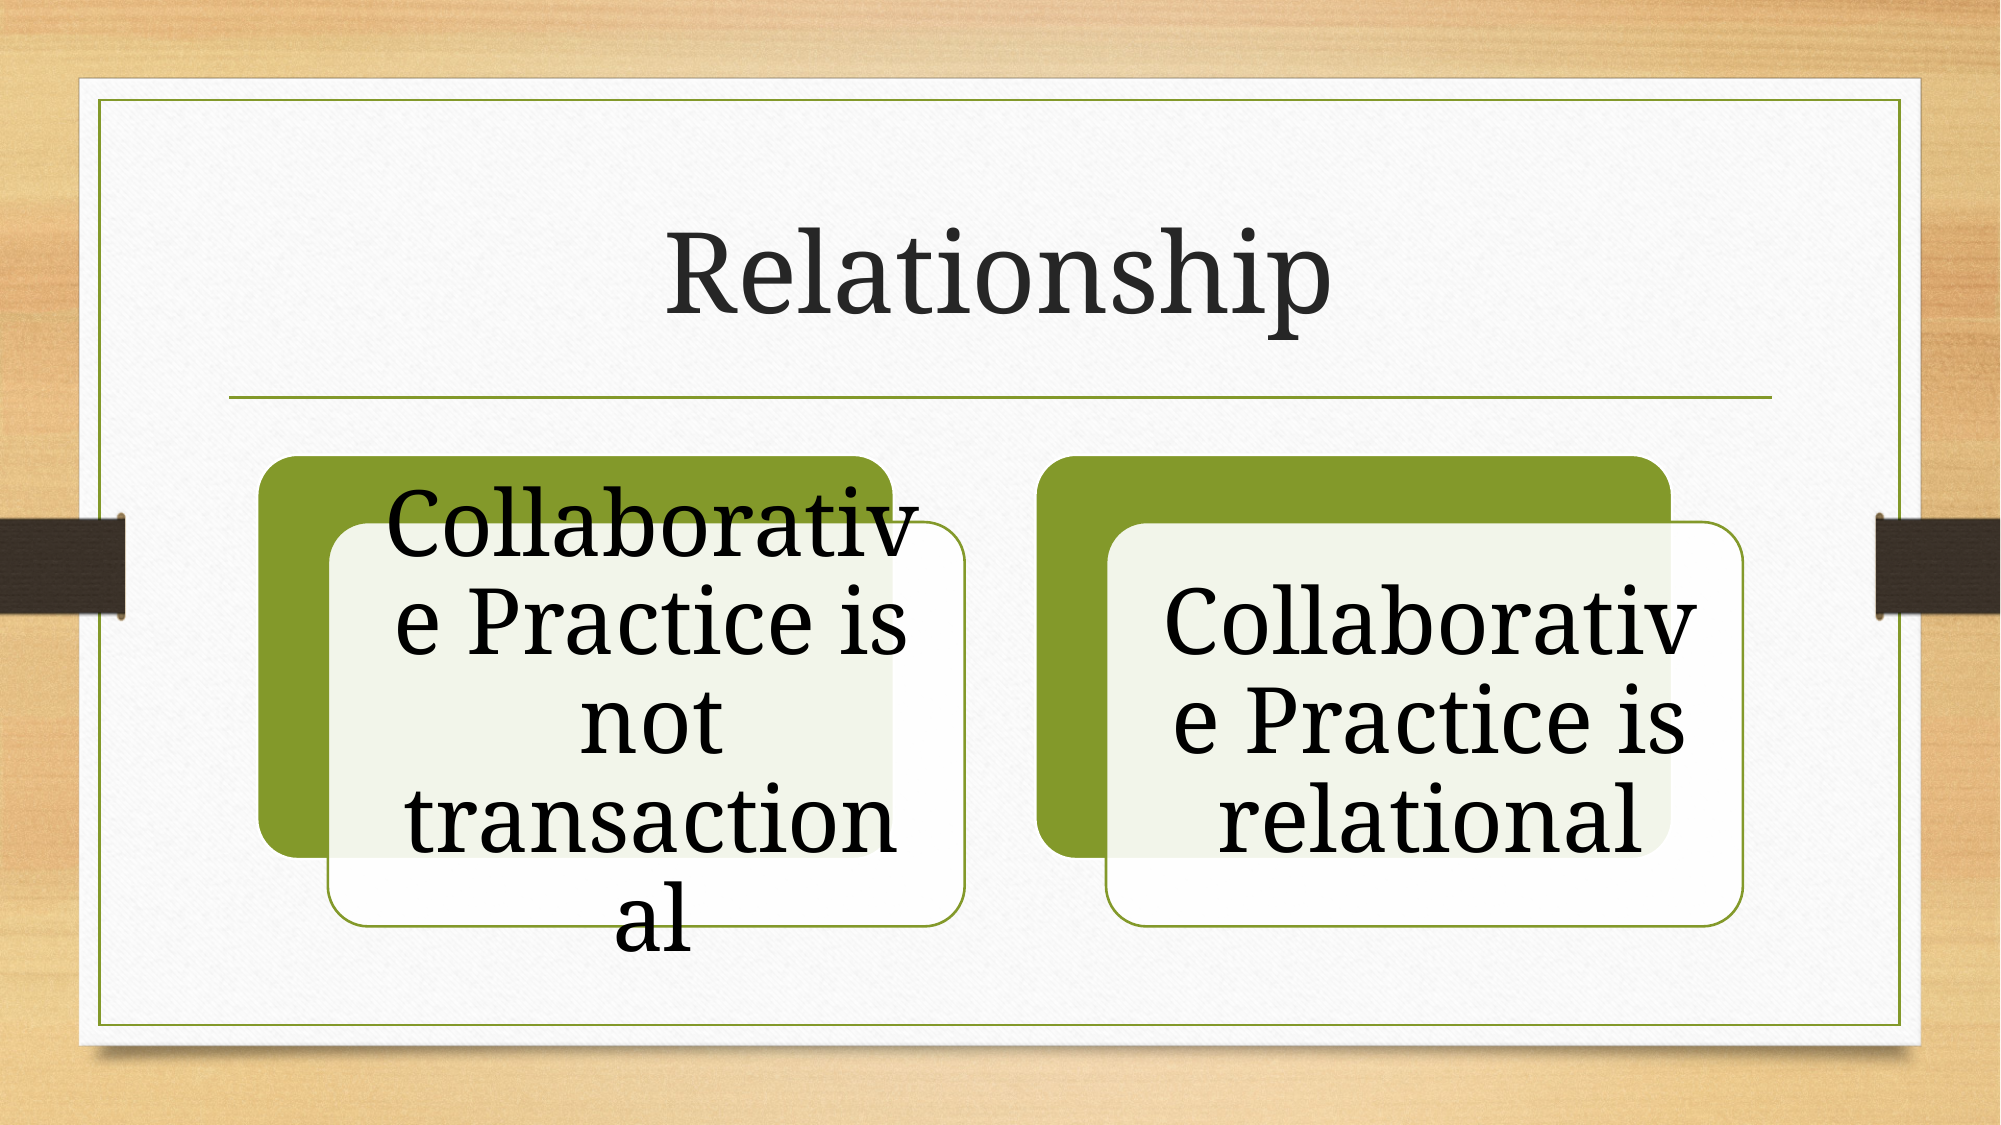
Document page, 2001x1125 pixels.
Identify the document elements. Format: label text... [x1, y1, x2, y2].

title Relationship [212, 161, 1788, 375]
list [212, 454, 1788, 927]
picture [0, 0, 2001, 1125]
